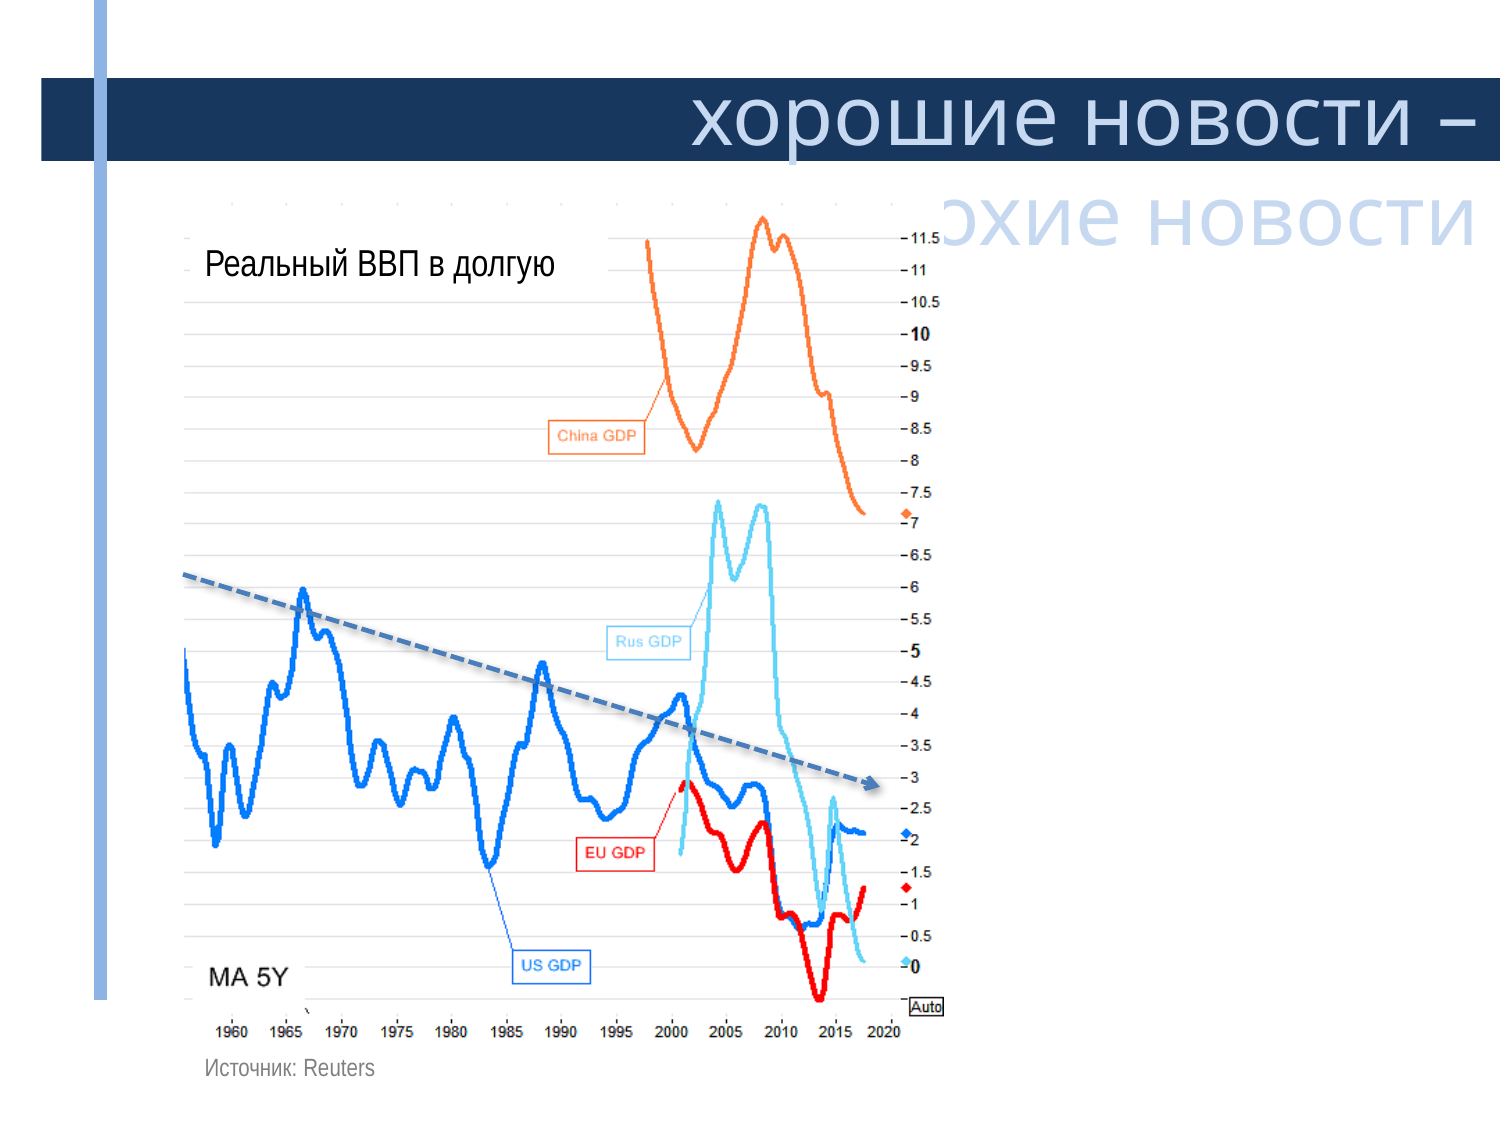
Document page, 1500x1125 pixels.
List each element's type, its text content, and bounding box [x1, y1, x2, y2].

text_box Источник: Reuters [189, 1051, 627, 1090]
text_box [1495, 76, 1500, 163]
text_box хорошие новости – плохие новости [371, 54, 1495, 270]
text_box [107, 76, 371, 163]
picture [182, 199, 944, 1043]
text_box [39, 76, 94, 163]
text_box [182, 573, 881, 788]
